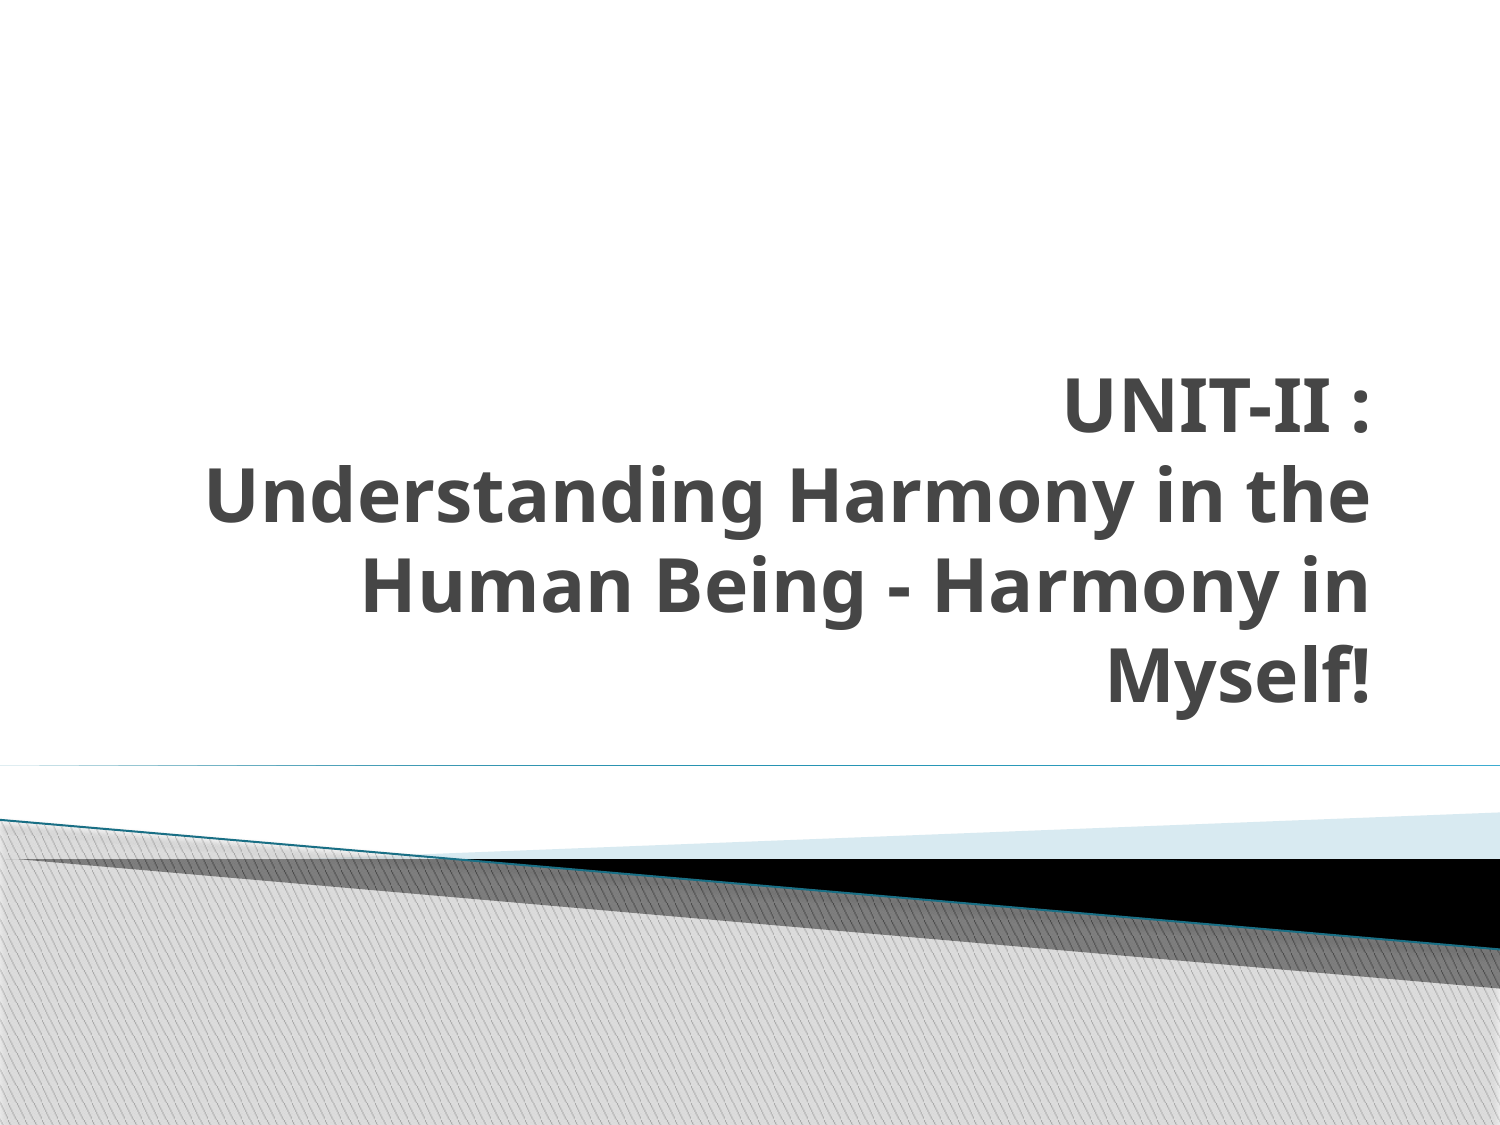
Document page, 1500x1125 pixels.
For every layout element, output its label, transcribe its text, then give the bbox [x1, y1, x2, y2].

title UNIT-II : Understanding Harmony in the Human Being - Harmony in Myself! [112, 349, 1388, 725]
picture [5, 859, 1500, 989]
